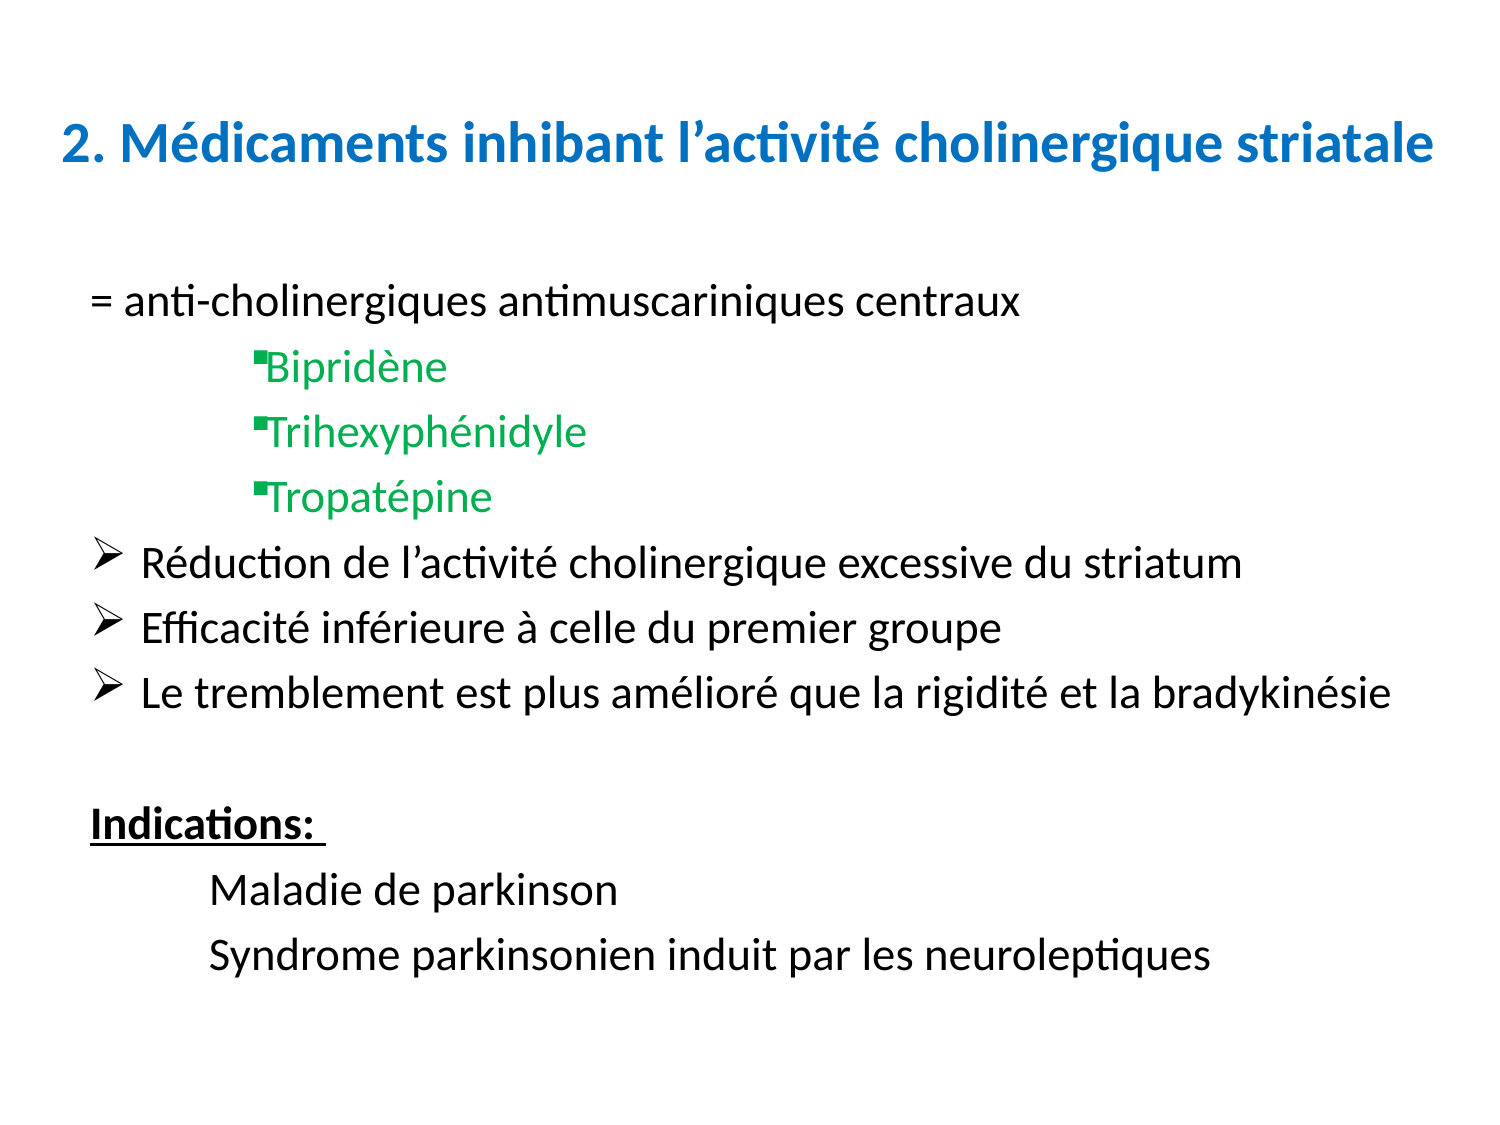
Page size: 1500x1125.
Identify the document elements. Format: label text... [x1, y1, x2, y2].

list = anti-cholinergiques antimuscariniques centraux Bipridène Trihexyphénidyle Tropatépine Réduction de l’activité cholinergique excessive du striatum Efficacité inférieure à celle du premier groupe Le tremblement est plus amélioré que la rigidité et la bradykinésie Indications: Maladie de parkinson Syndrome parkinsonien induit par les neuroleptiques [75, 262, 1425, 1005]
title 2. Médicaments inhibant l’activité cholinergique striatale [20, 45, 1477, 233]
